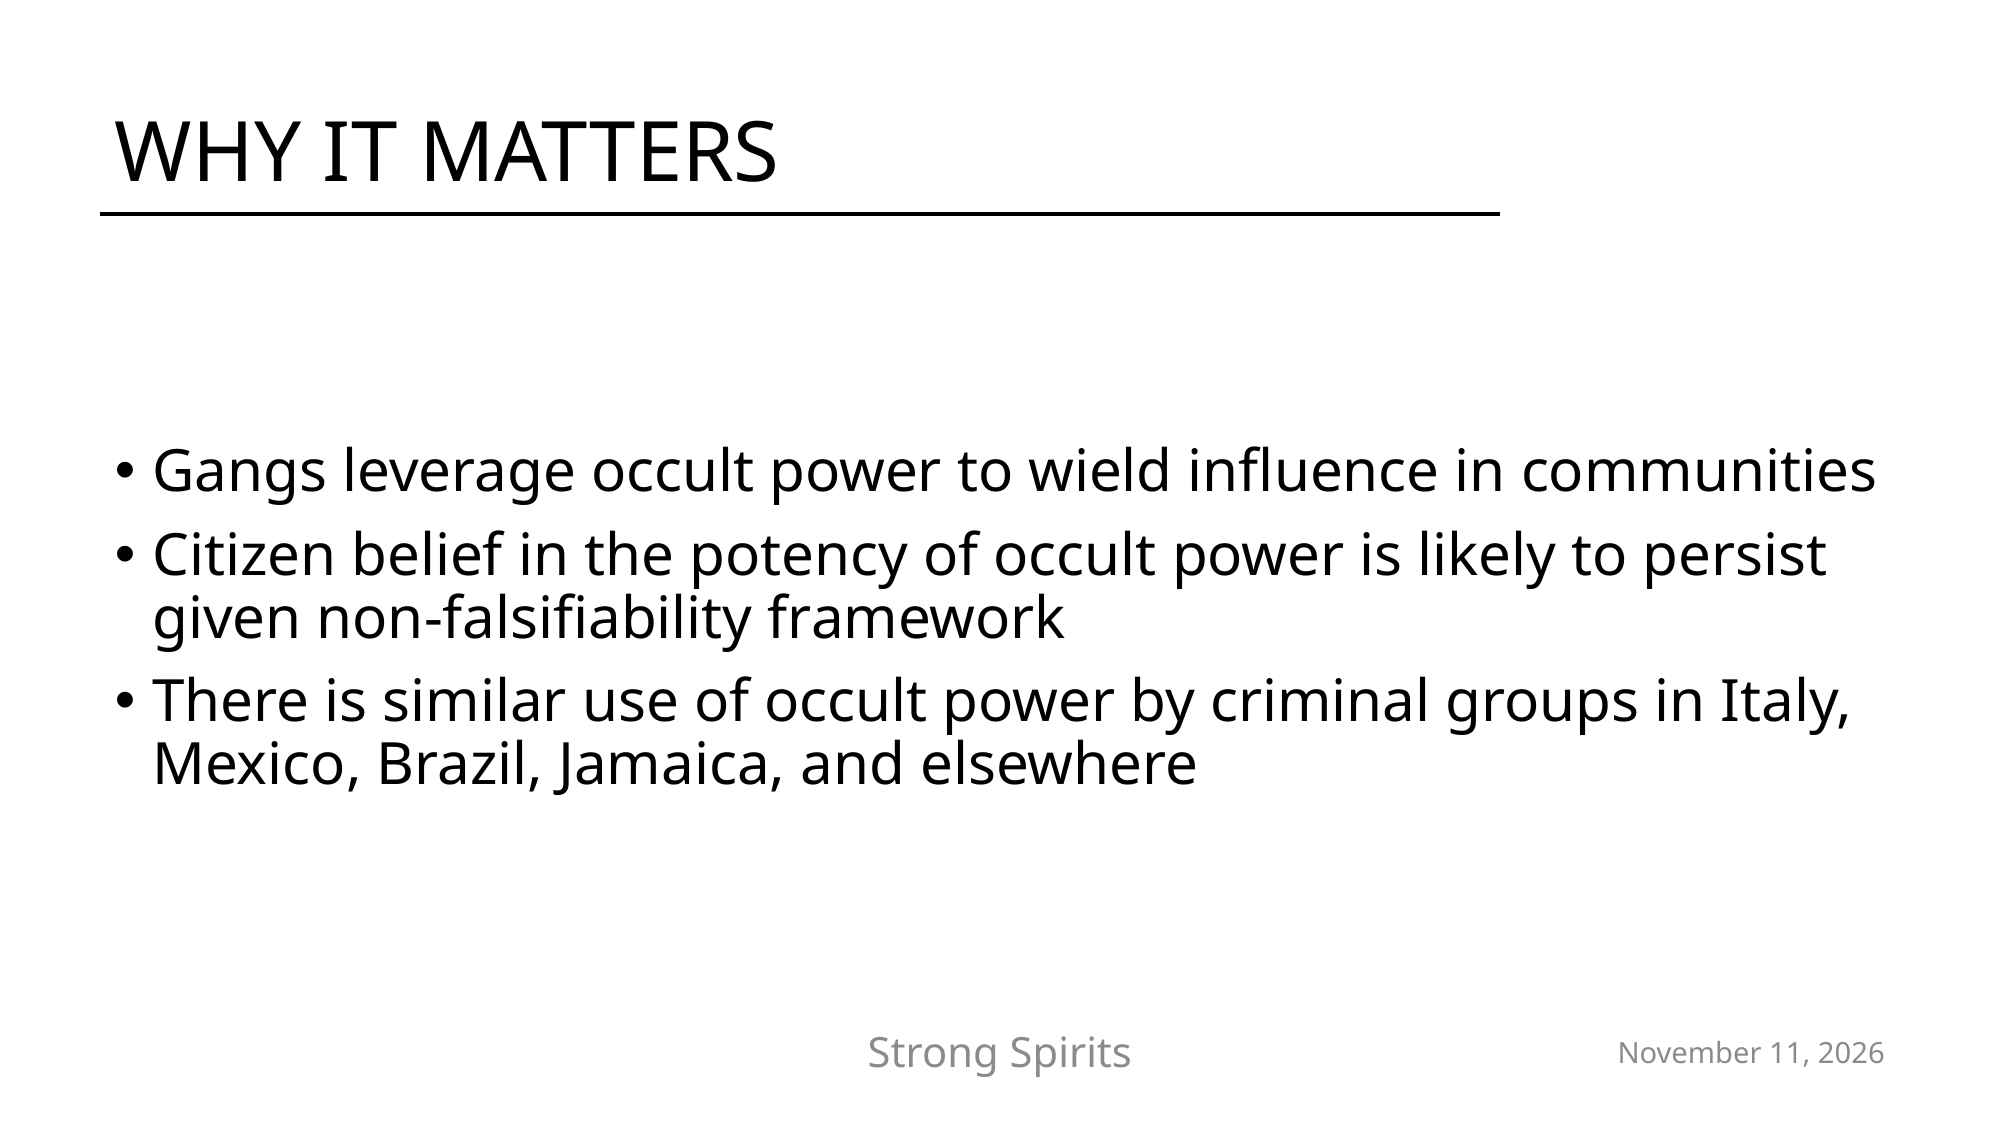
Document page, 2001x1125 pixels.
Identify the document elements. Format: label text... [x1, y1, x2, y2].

list Gangs leverage occult power to wield influence in communities Citizen belief in the potency of occult power is likely to persist given non-falsifiability framework There is similar use of occult power by criminal groups in Italy, Mexico, Brazil, Jamaica, and elsewhere [99, 256, 1900, 983]
title Why It Matters [99, 76, 1926, 207]
footer Strong Spirits [99, 1024, 1900, 1085]
